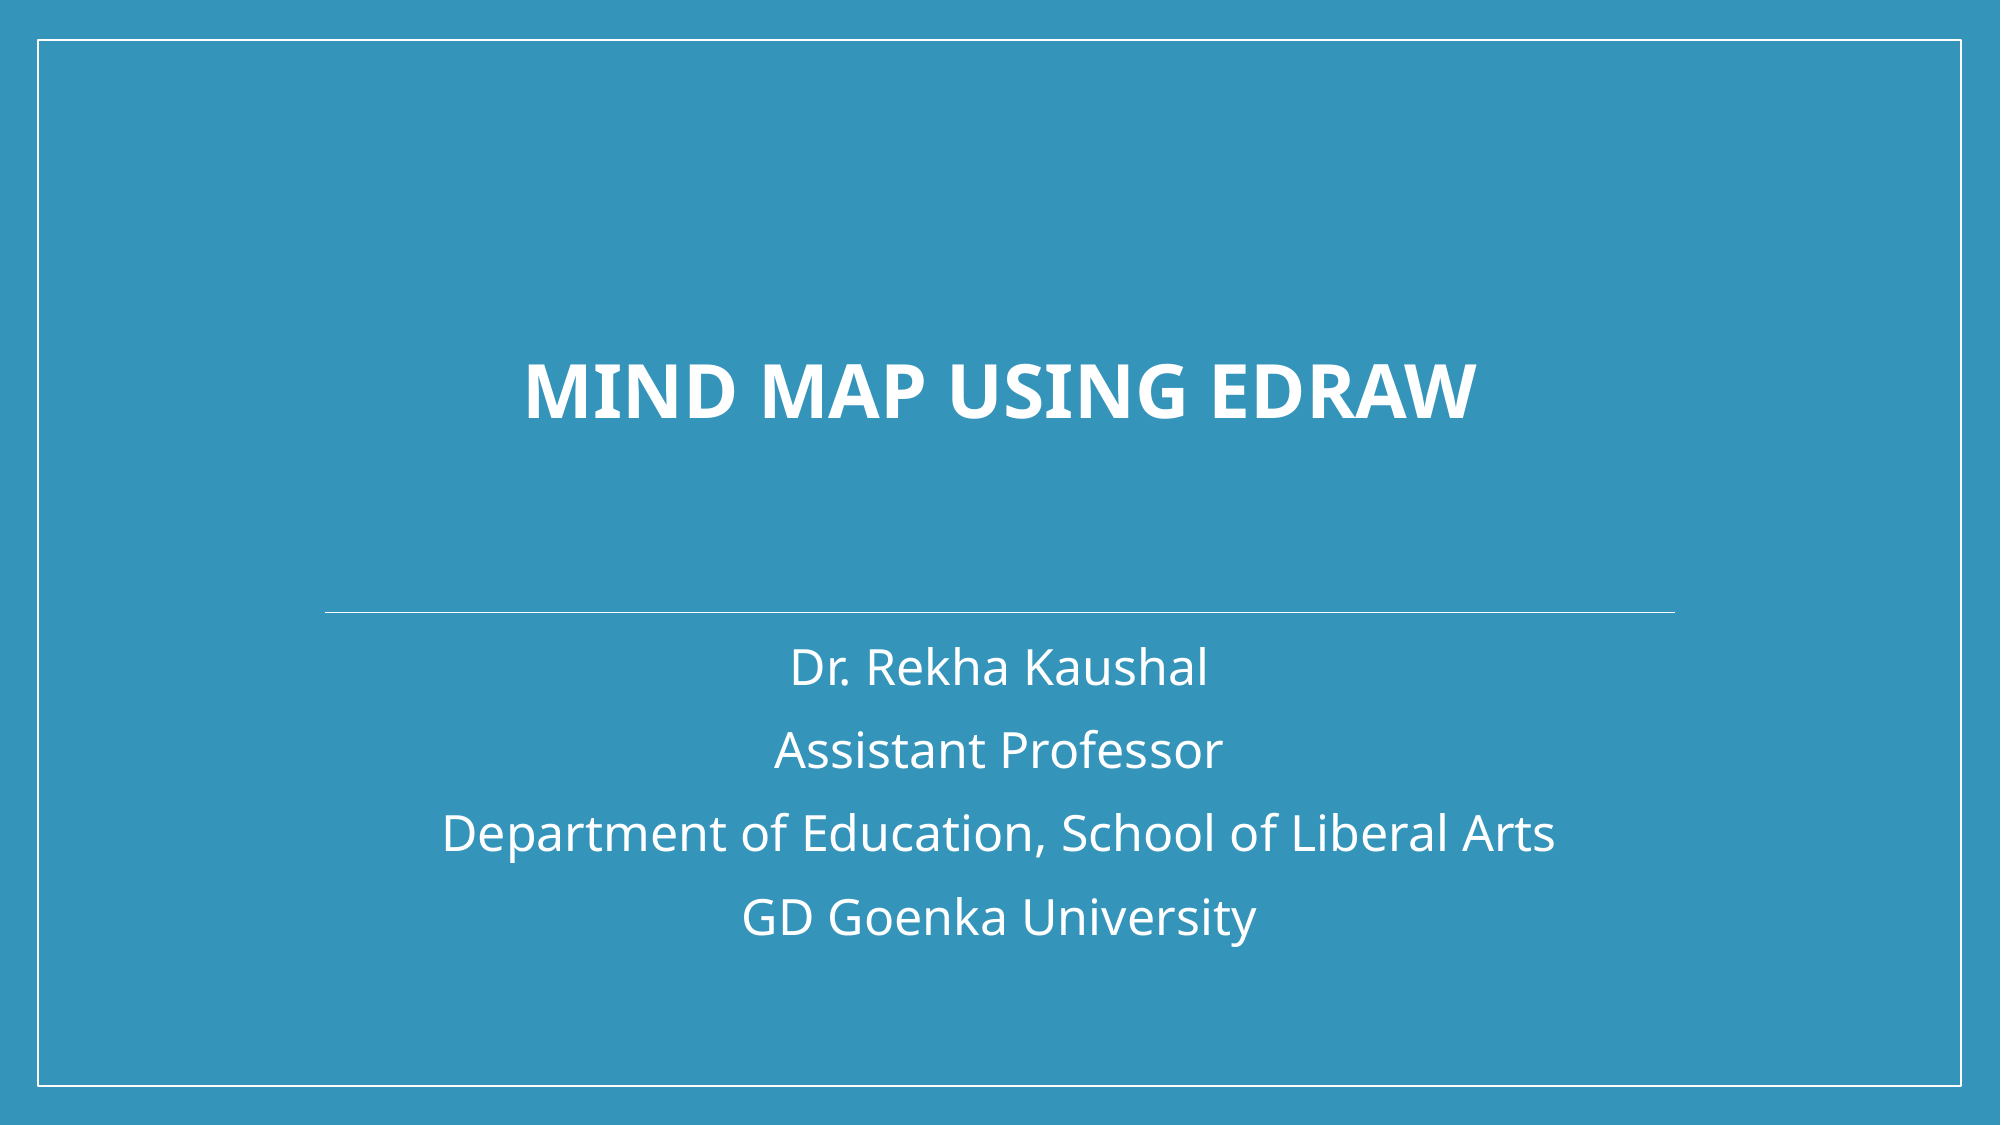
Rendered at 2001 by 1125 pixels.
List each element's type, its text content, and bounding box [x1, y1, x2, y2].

title Mind Map using Edraw [249, 262, 1750, 442]
subtitle Dr. Rekha Kaushal Assistant Professor Department of Education, School of Liberal Arts GD Goenka University [280, 634, 1719, 863]
